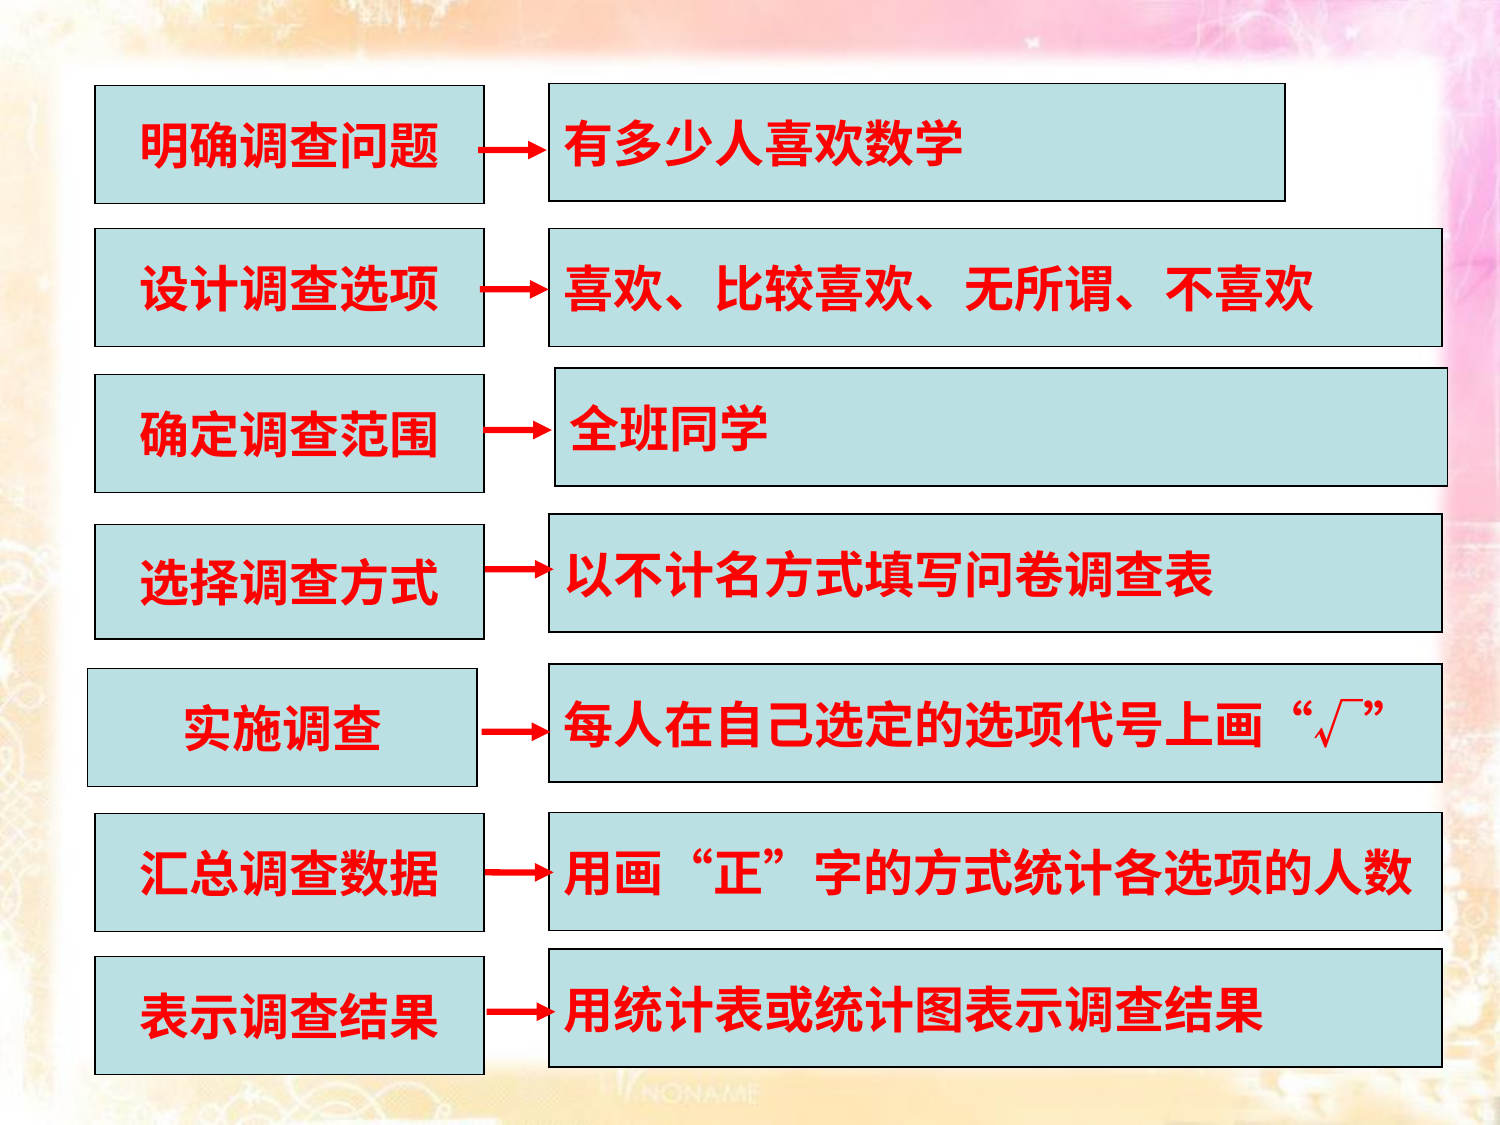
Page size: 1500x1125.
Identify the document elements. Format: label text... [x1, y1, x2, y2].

text_box [481, 725, 551, 739]
text_box 设计调查选项 [94, 228, 485, 347]
text_box 每人在自己选定的选项代号上画“√” [549, 664, 1442, 783]
text_box 明确调查问题 [94, 85, 485, 204]
text_box [484, 866, 554, 879]
text_box [483, 423, 552, 437]
text_box 有多少人喜欢数学 [549, 83, 1285, 202]
text_box 用统计表或统计图表示调查结果 [549, 949, 1442, 1068]
text_box 喜欢、比较喜欢、无所谓、不喜欢 [549, 228, 1442, 347]
picture [0, 0, 1500, 1125]
text_box 选择调查方式 [94, 524, 485, 639]
text_box 实施调查 [87, 668, 477, 787]
text_box [478, 143, 547, 157]
text_box [479, 283, 549, 296]
text_box [484, 563, 554, 576]
text_box 用画“正”字的方式统计各选项的人数 [549, 812, 1442, 931]
text_box [486, 1005, 556, 1018]
text_box 汇总调查数据 [94, 813, 485, 932]
text_box 确定调查范围 [94, 374, 485, 493]
text_box 以不计名方式填写问卷调查表 [549, 514, 1442, 633]
text_box 表示调查结果 [94, 956, 485, 1075]
text_box 全班同学 [554, 368, 1448, 487]
